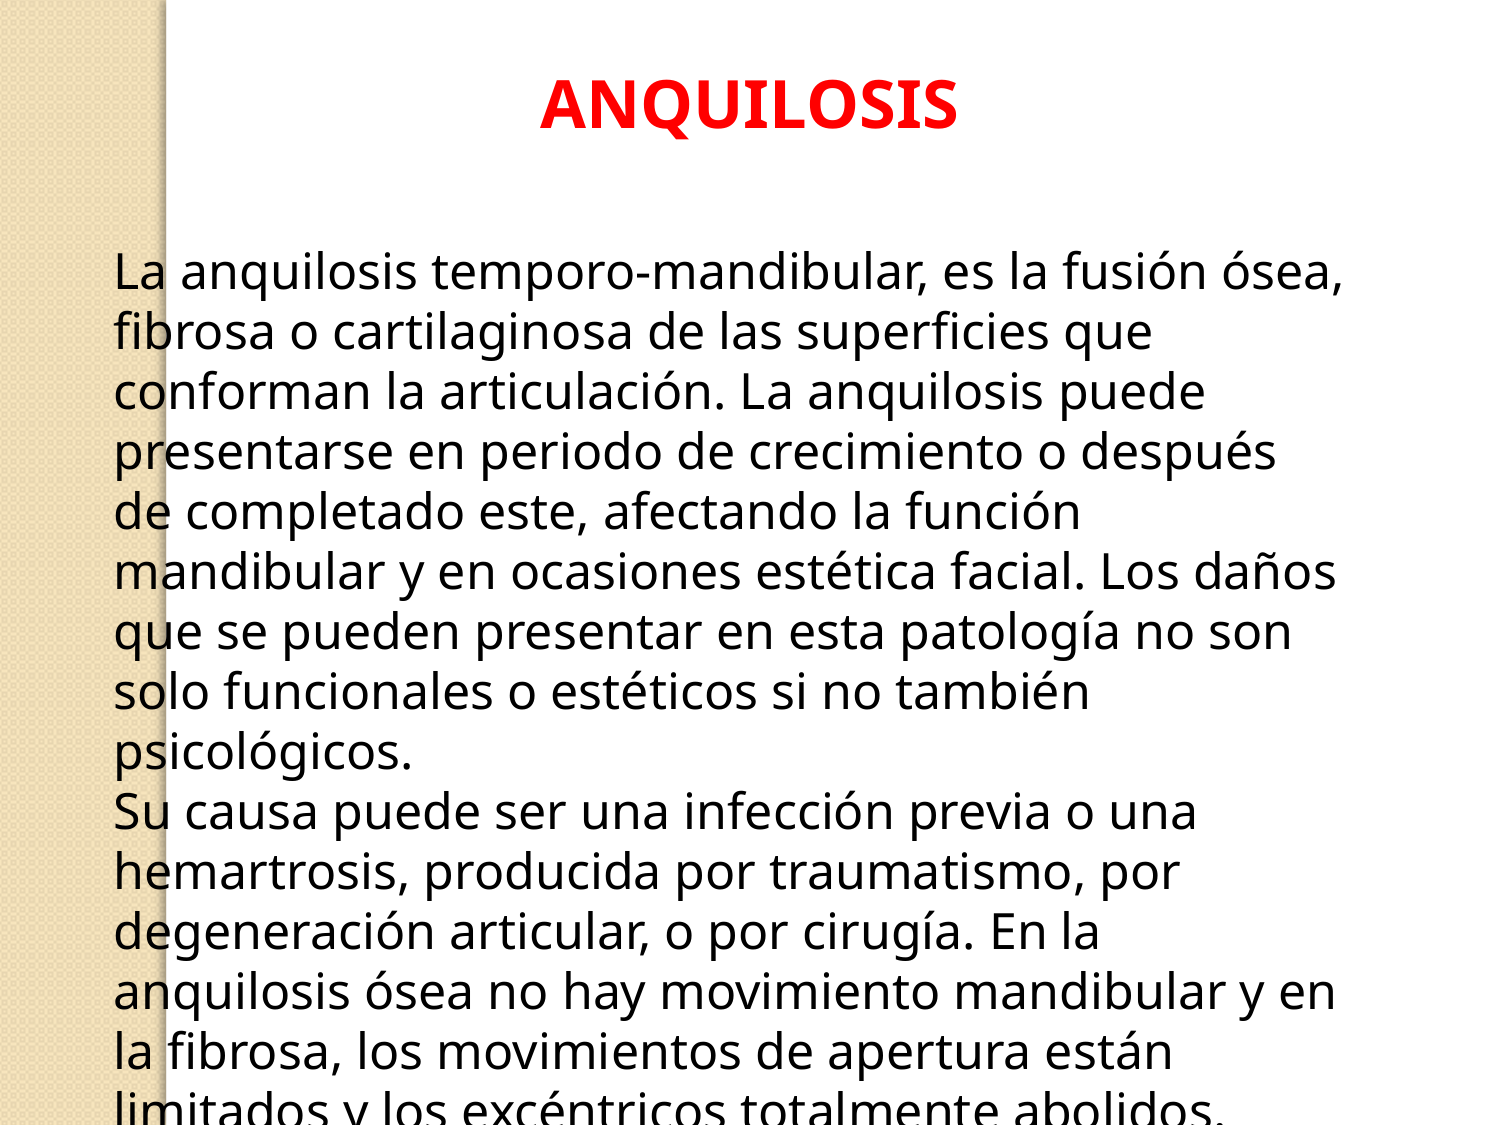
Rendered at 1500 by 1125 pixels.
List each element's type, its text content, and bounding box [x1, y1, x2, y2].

text_box ANQUILOSIS [525, 54, 975, 150]
text_box La anquilosis temporo-mandibular, es la fusión ósea, fibrosa o cartilaginosa de las superficies que conforman la articulación. La anquilosis puede presentarse en periodo de crecimiento o después de completado este, afectando la función mandibular y en ocasiones estética facial. Los daños que se pueden presentar en esta patología no son solo funcionales o estéticos si no también psicológicos. Su causa puede ser una infección previa o una hemartrosis, producida por traumatismo, por degeneración articular, o por cirugía. En la anquilosis ósea no hay movimiento mandibular y en la fibrosa, los movimientos de apertura están limitados y los excéntricos totalmente abolidos. [98, 231, 1363, 1125]
